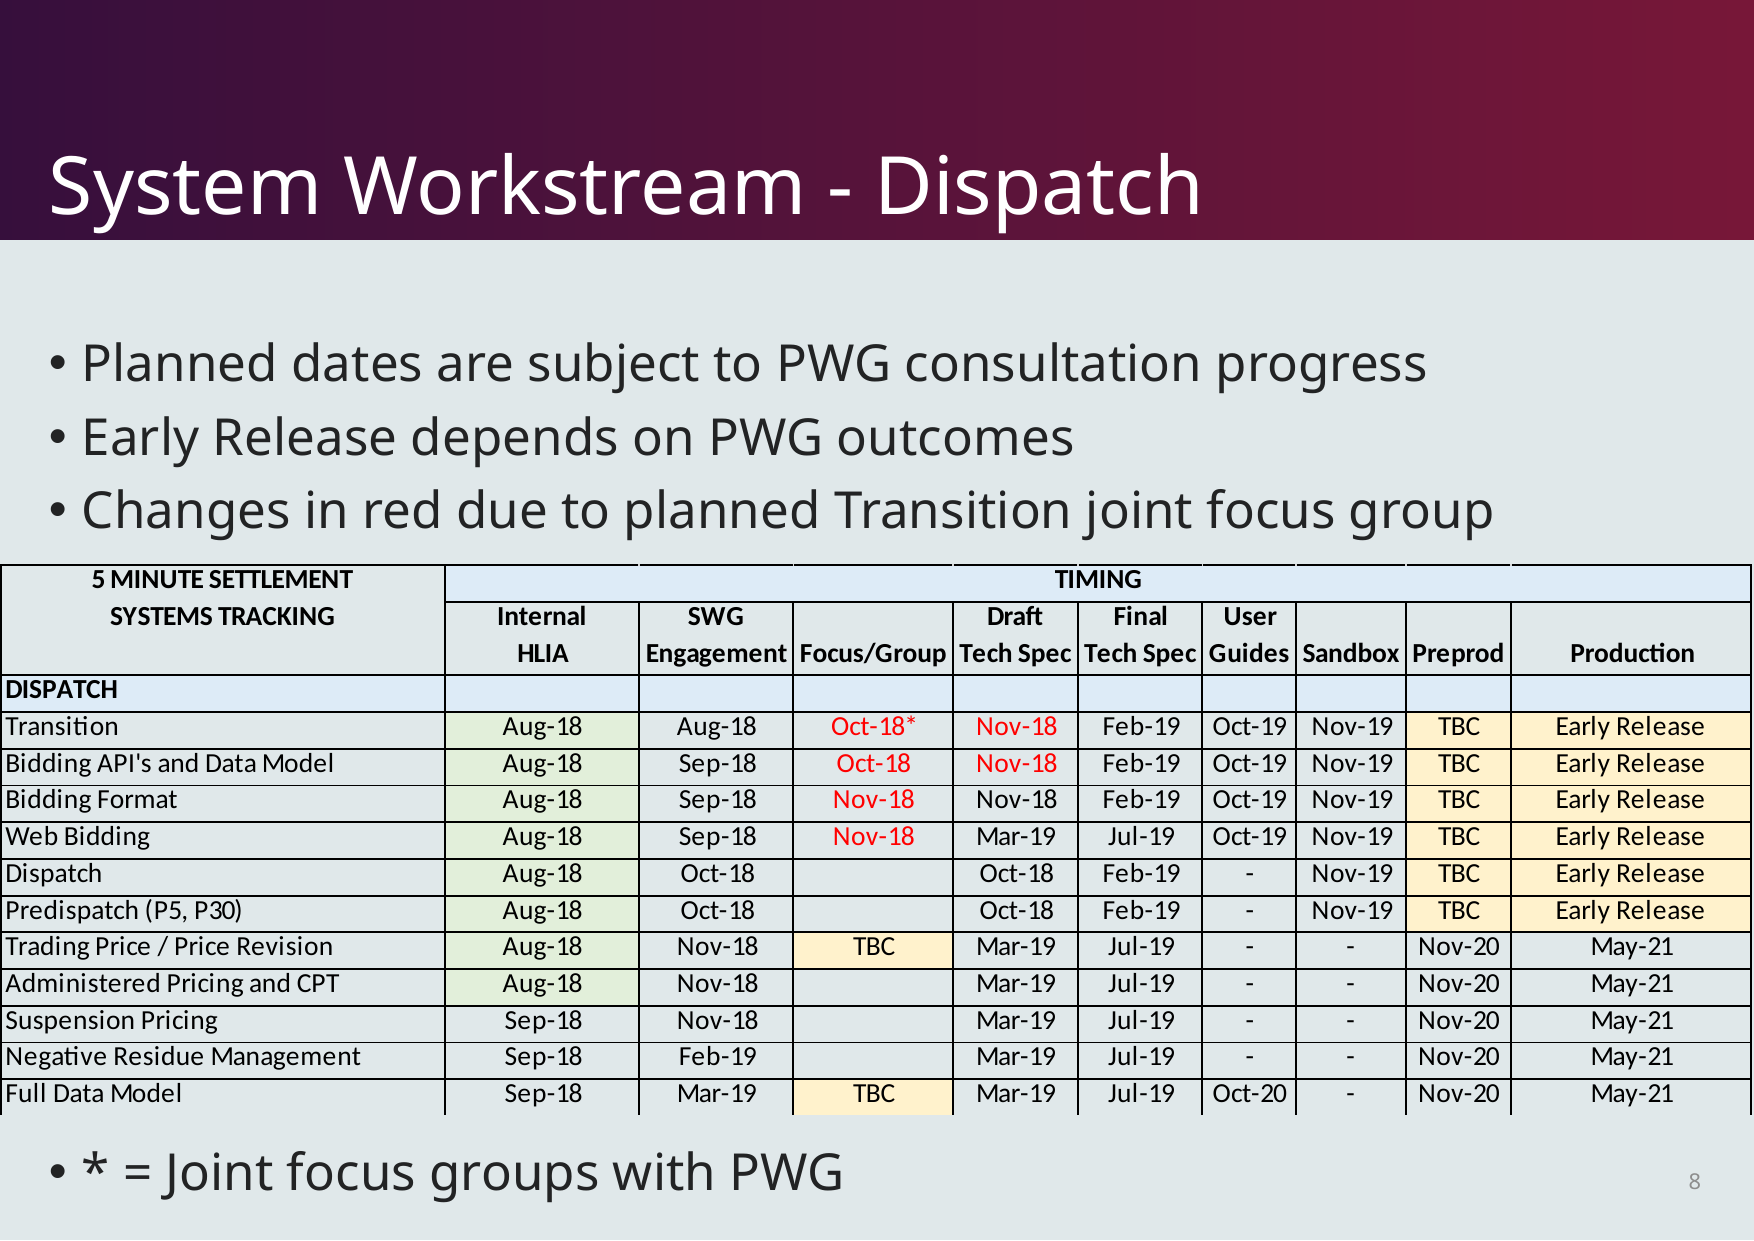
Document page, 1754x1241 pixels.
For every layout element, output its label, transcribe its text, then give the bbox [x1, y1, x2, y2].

list Planned dates are subject to PWG consultation progress Early Release depends on PWG outcomes Changes in red due to planned Transition joint focus group * = Joint focus groups with PWG [33, 1117, 1717, 1216]
title System Workstream - Dispatch [33, 24, 1329, 240]
picture [0, 564, 1754, 1117]
list Planned dates are subject to PWG consultation progress Early Release depends on PWG outcomes Changes in red due to planned Transition joint focus group * = Joint focus groups with PWG [33, 330, 1717, 564]
slide_number 8 [1633, 1149, 1717, 1216]
